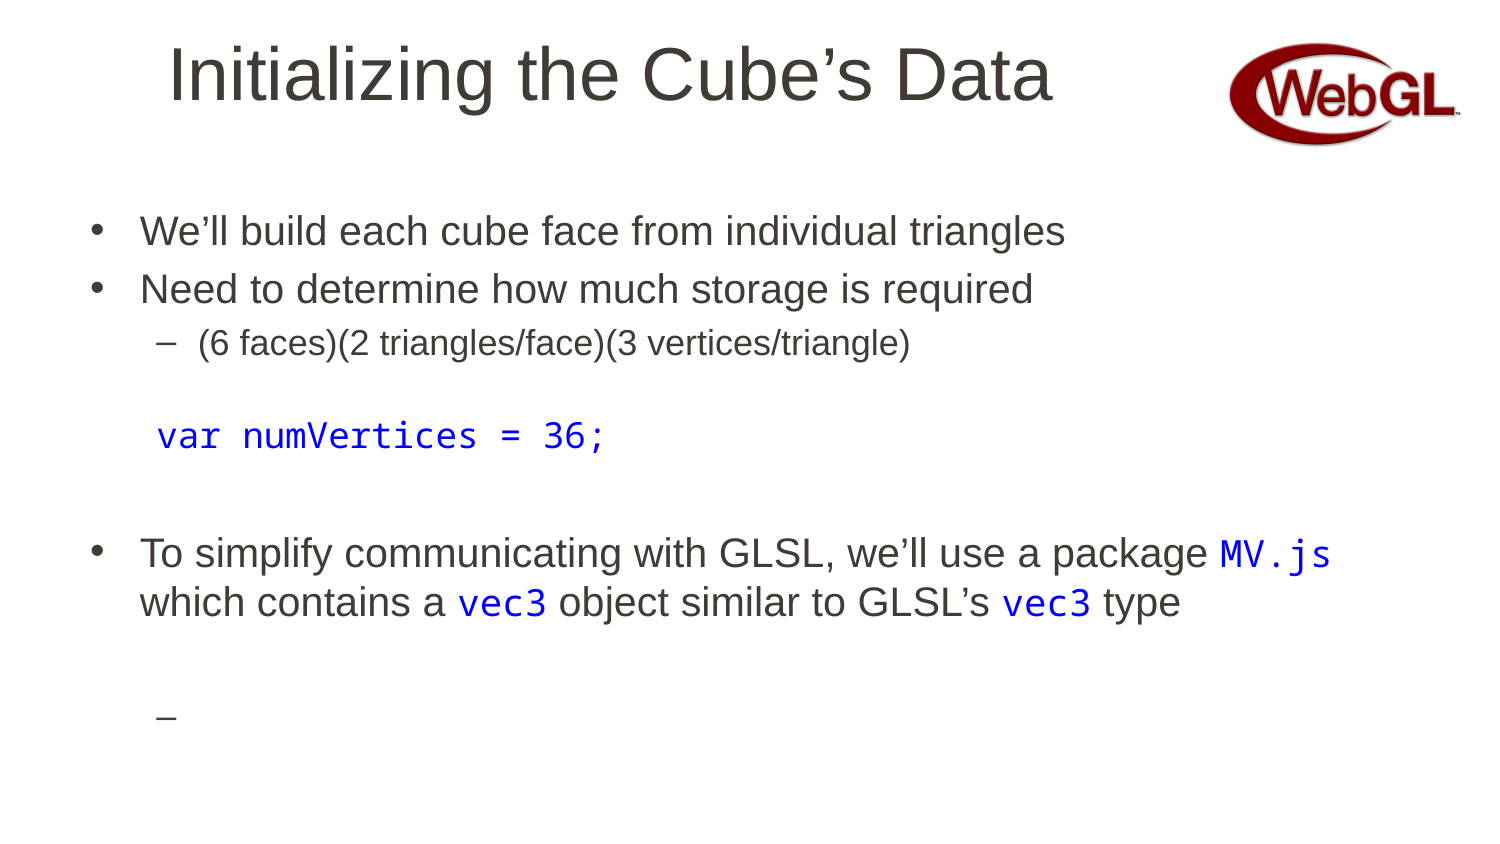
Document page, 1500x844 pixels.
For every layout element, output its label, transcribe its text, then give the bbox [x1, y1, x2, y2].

title Initializing the Cube’s Data [96, 0, 1126, 141]
picture [1220, 32, 1468, 156]
list We’ll build each cube face from individual triangles Need to determine how much storage is required (6 faces)(2 triangles/face)(3 vertices/triangle) var numVertices = 36; To simplify communicating with GLSL, we’ll use a package MV.js which contains a vec3 object similar to GLSL’s vec3 type [75, 196, 1425, 754]
